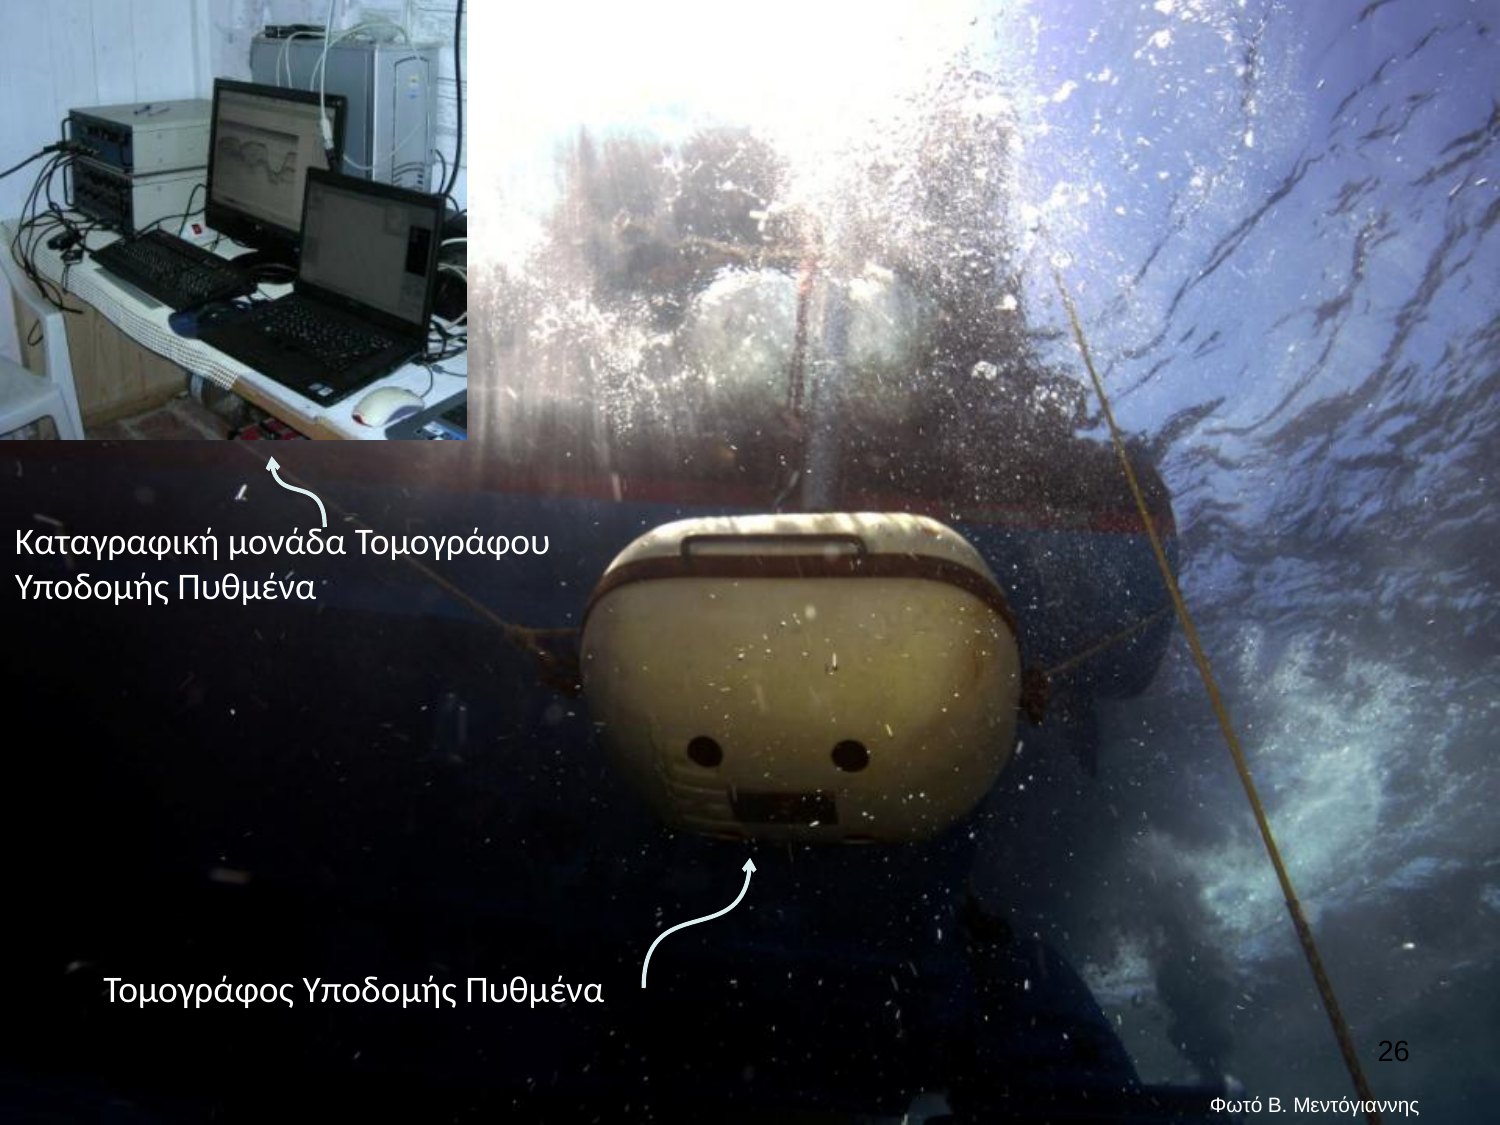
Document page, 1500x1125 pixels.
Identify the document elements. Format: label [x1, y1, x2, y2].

text_box [262, 464, 334, 519]
text_box [643, 857, 751, 989]
picture [0, 0, 1500, 1125]
